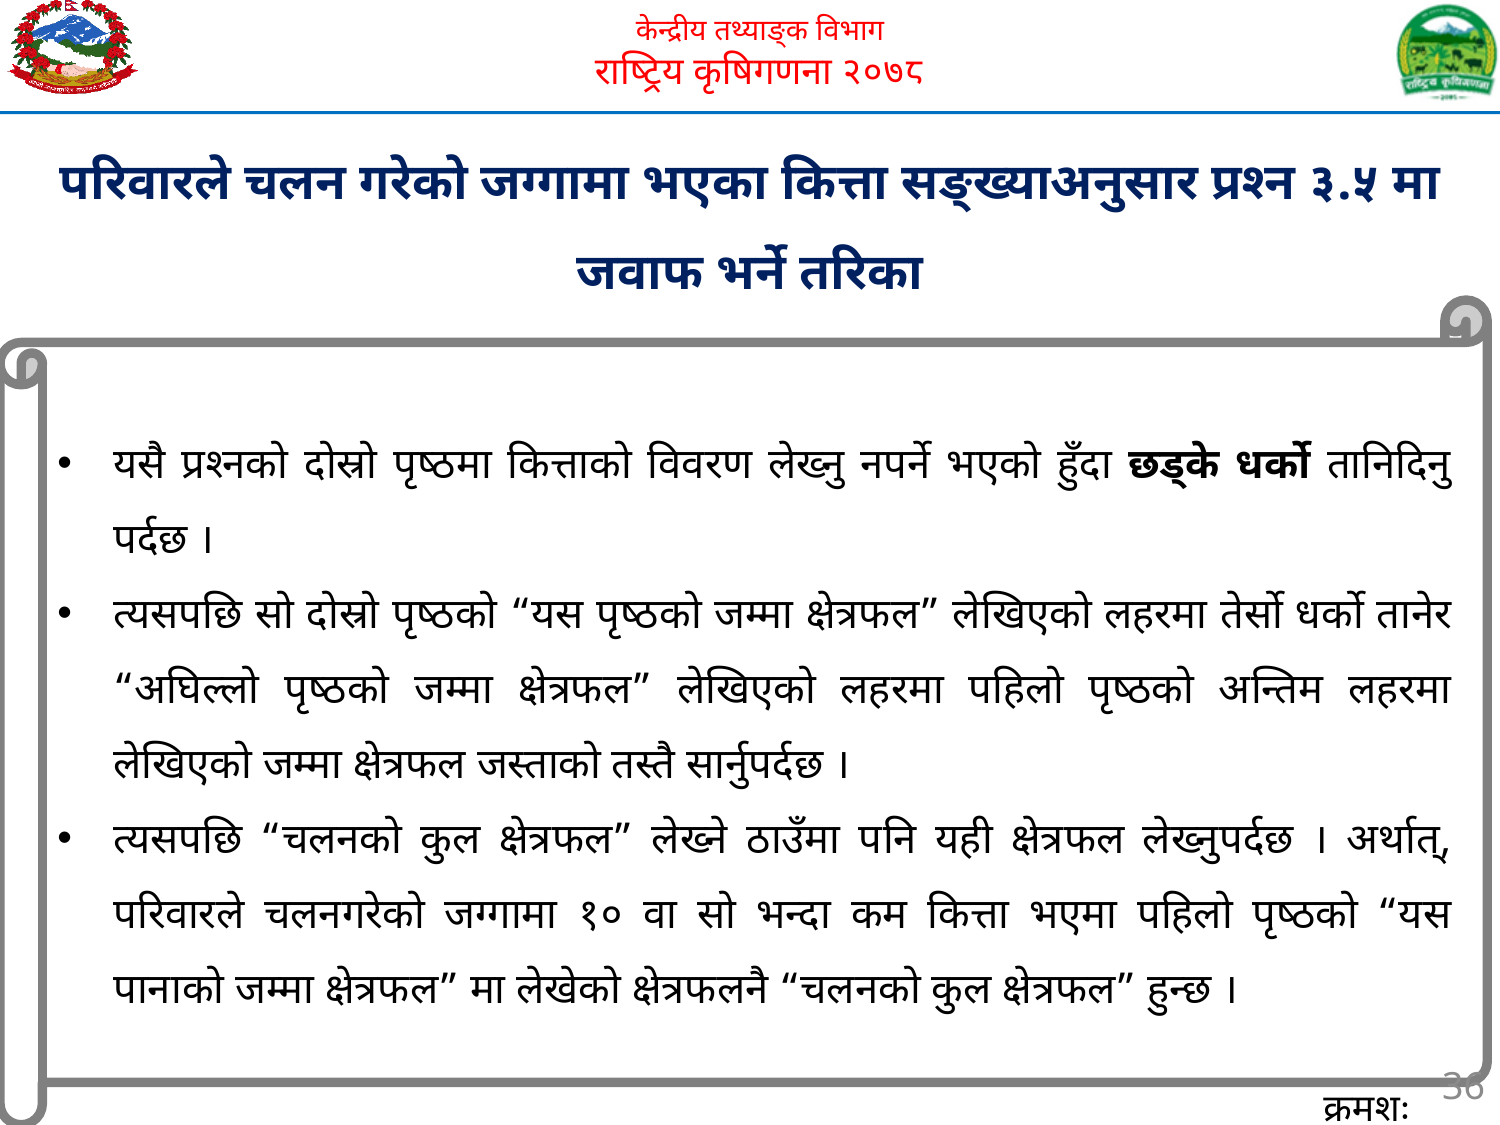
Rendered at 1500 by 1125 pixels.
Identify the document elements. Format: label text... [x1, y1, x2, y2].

text_box परिवारले चलन गरेको जग्गामा भएका कित्ता सङ्ख्याअनुसार प्रश्न ३.५ मा जवाफ भर्ने तरिका [0, 112, 1500, 300]
text_box क्रमशः [1275, 1076, 1425, 1125]
text_box 36 [1149, 1050, 1500, 1125]
picture [1395, 0, 1500, 105]
text_box यसै प्रश्नको दोस्रो पृष्ठमा कित्ताको विवरण लेख्नु नपर्ने भएको हुँदा छड्के धर्को तानिदिनु पर्दछ । त्यसपछि सो दोस्रो पृष्ठको “यस पृष्ठको जम्मा क्षेत्रफल” लेखिएको लहरमा तेर्सो धर्को तानेर “अघिल्लो पृष्ठको जम्मा क्षेत्रफल” लेखिएको लहरमा पहिलो पृष्ठको अन्तिम लहरमा लेखिएको जम्मा क्षेत्रफल जस्ताको तस्तै सार्नुपर्दछ । त्यसपछि “चलनको कुल क्षेत्रफल” लेख्ने ठाउँमा पनि यही क्षेत्रफल लेख्नुपर्दछ । अर्थात्, परिवारले चलनगरेको जग्गामा १० वा सो भन्दा कम कित्ता भएमा पहिलो पृष्ठको “यस पानाको जम्मा क्षेत्रफल” मा लेखेको क्षेत्रफलनै “चलनको कुल क्षेत्रफल” हुन्छ । [0, 300, 1490, 1125]
picture [7, 0, 138, 94]
